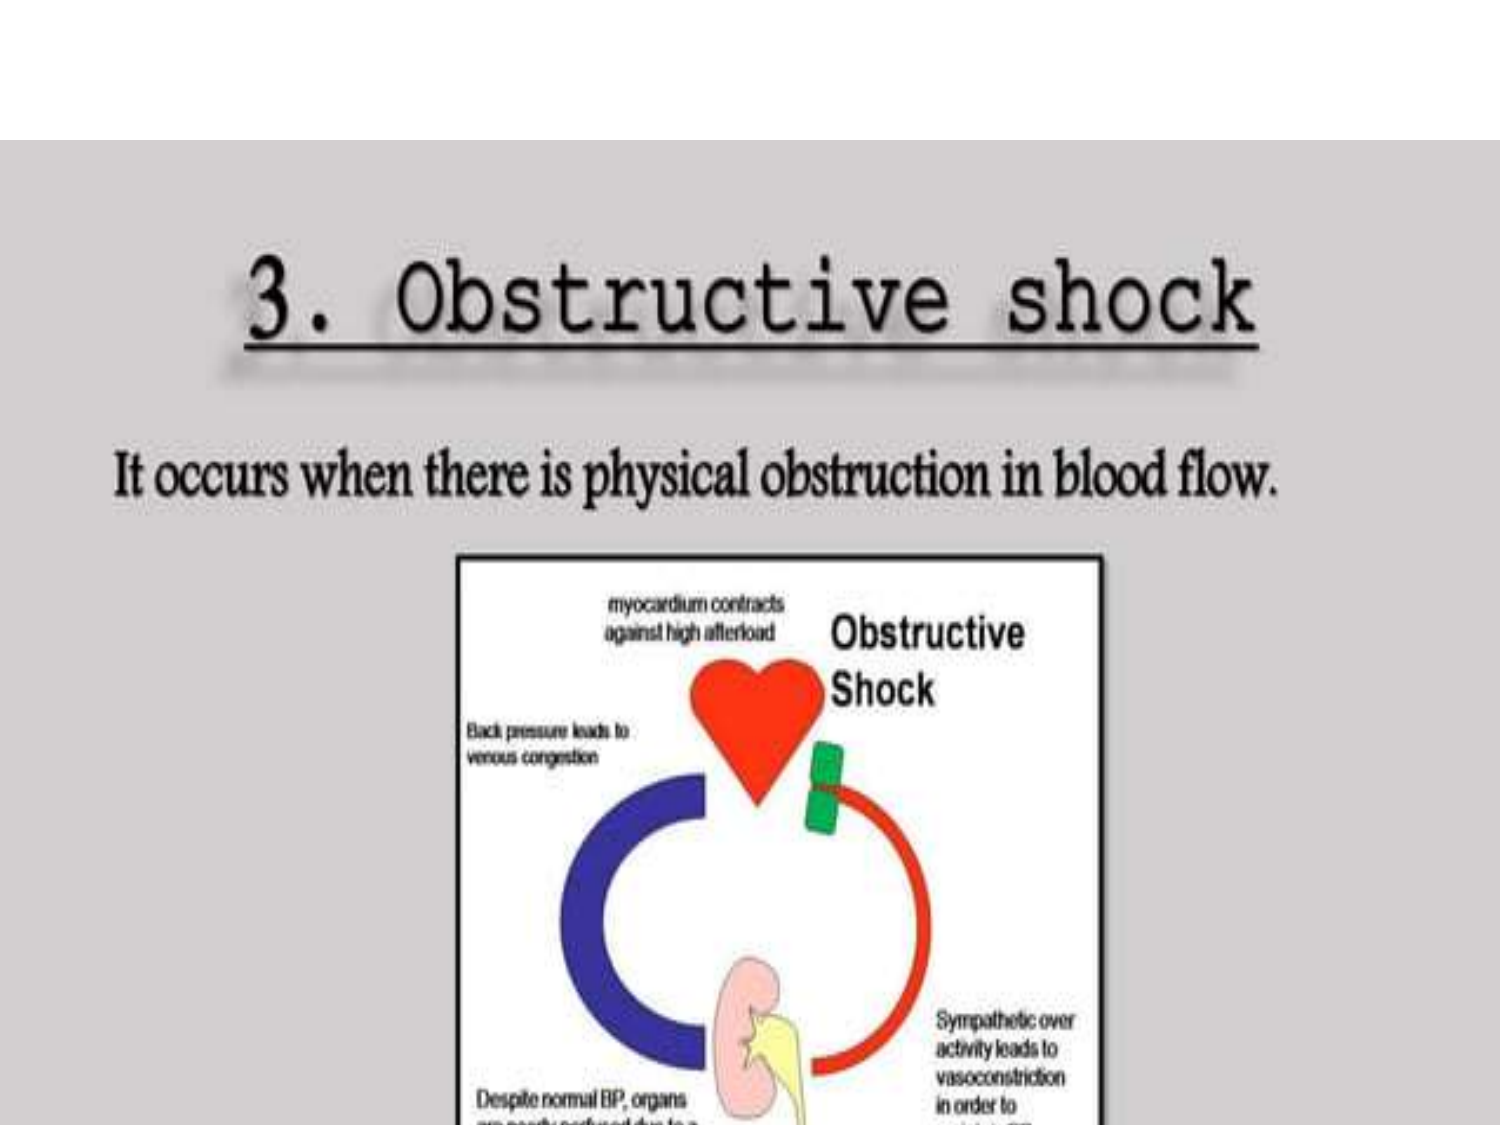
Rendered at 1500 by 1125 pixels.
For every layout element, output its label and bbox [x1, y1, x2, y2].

picture [0, 139, 1500, 1125]
